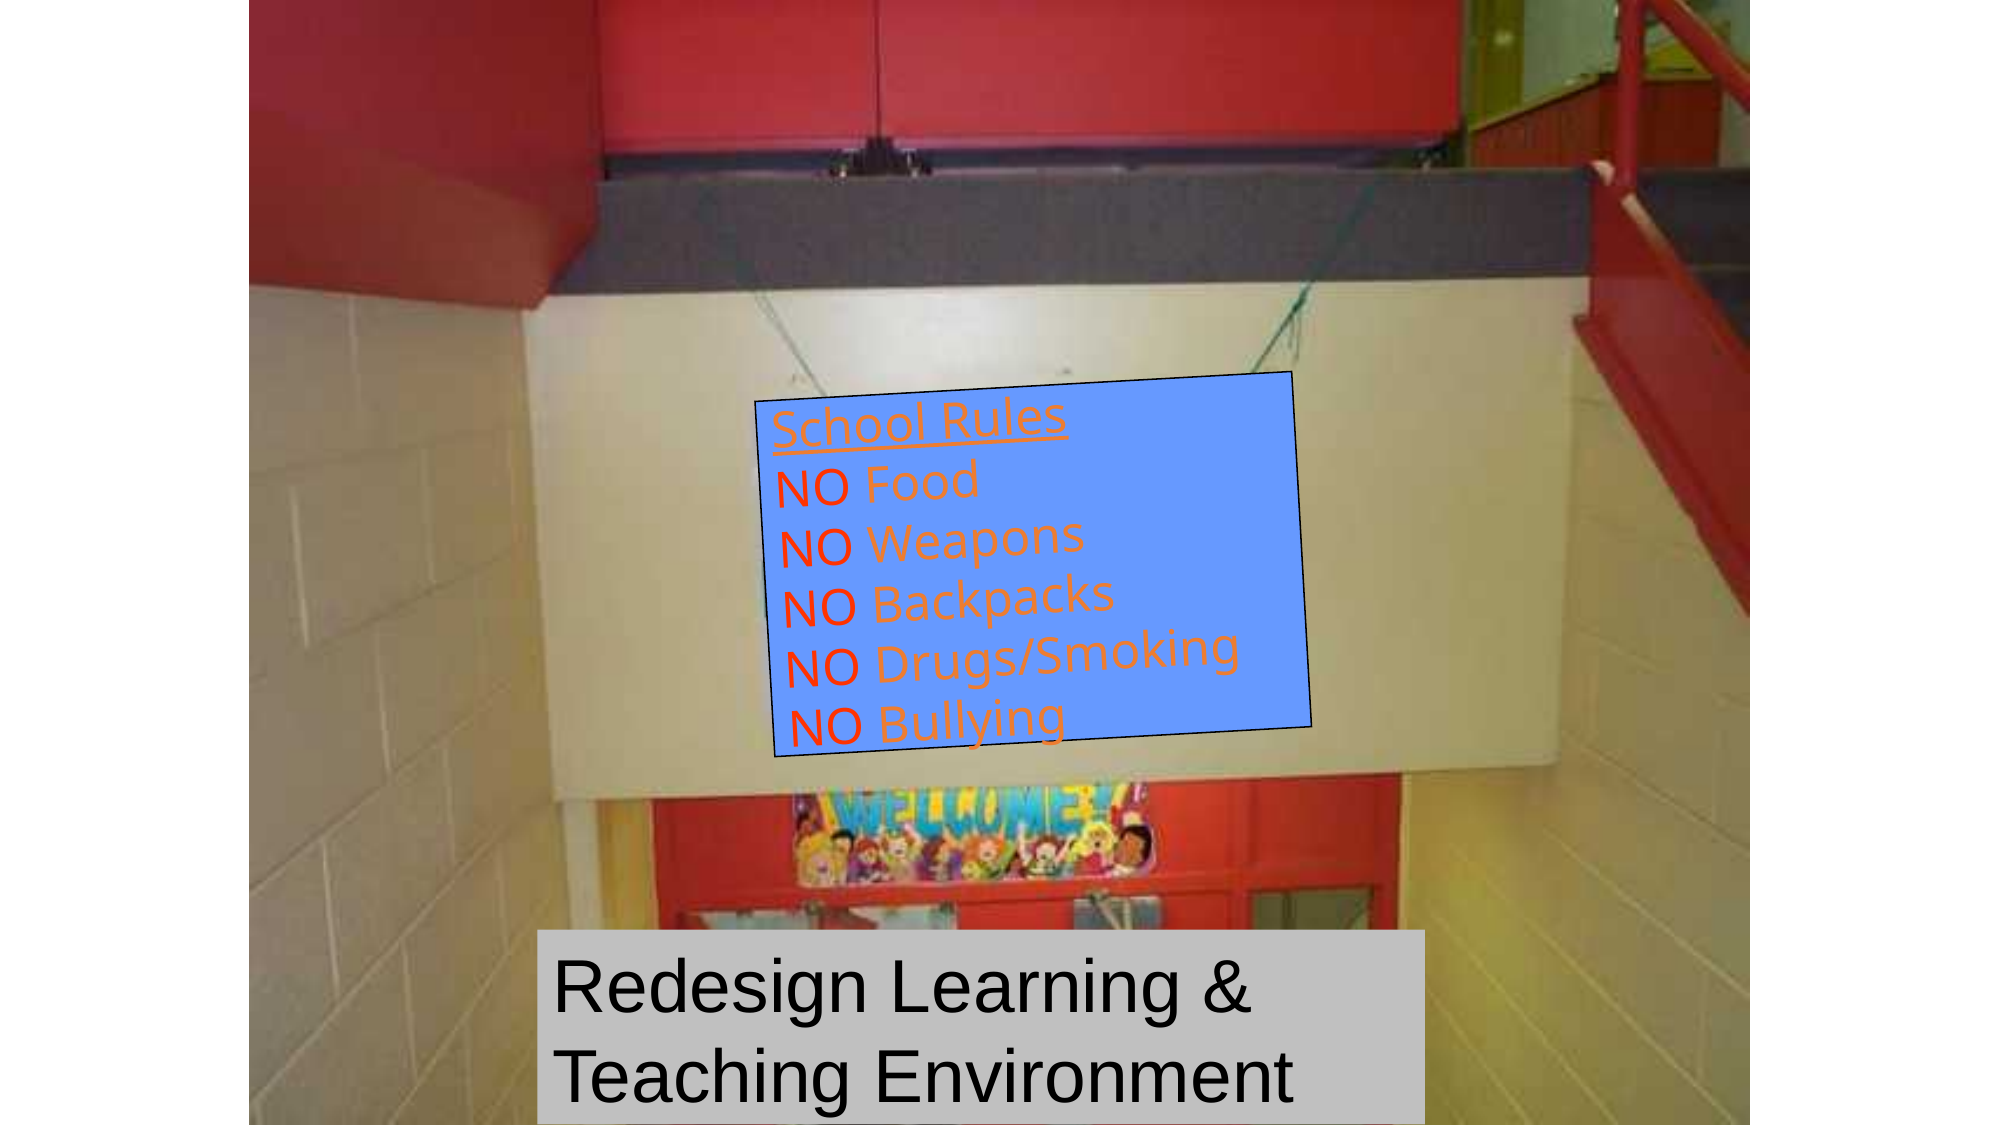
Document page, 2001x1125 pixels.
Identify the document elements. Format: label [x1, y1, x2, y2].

picture [249, 0, 1750, 1125]
